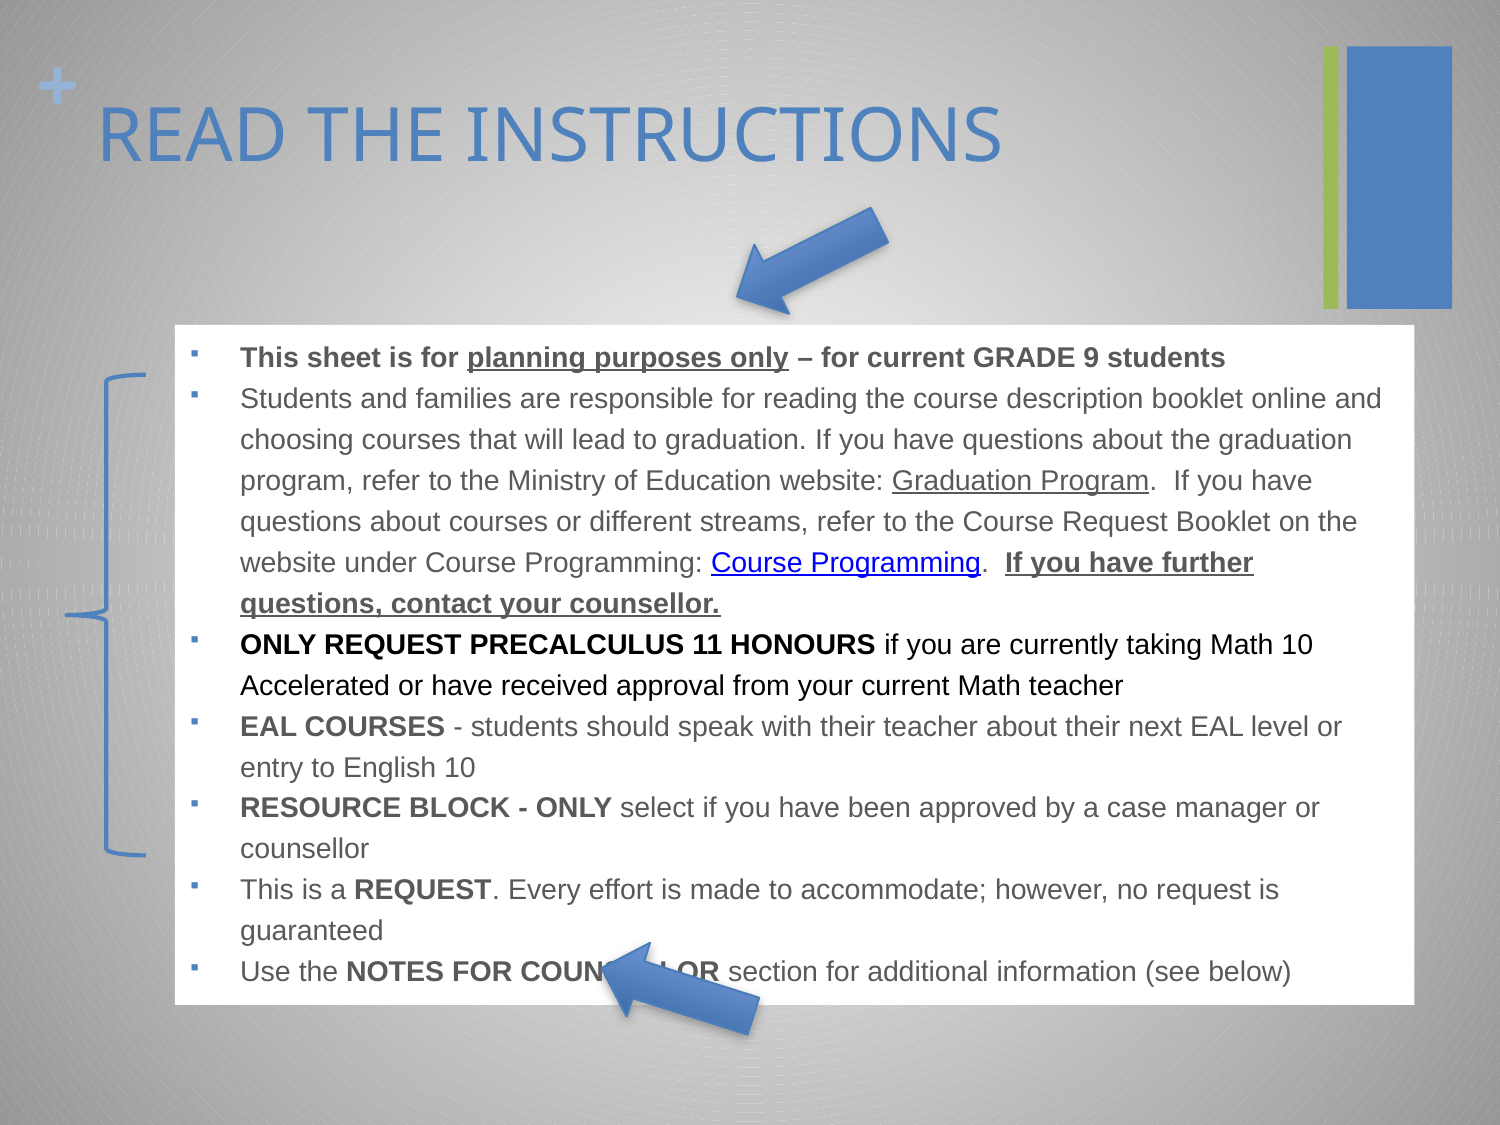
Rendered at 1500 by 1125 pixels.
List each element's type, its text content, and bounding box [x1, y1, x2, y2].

title READ THE INSTRUCTIONS [81, 79, 1322, 263]
text_box [600, 941, 761, 1036]
text_box [64, 372, 146, 858]
list This sheet is for planning purposes only – for current GRADE 9 students ­­­­­­­­­­­­­­Students and families are responsible for reading the course description booklet online and choosing courses that will lead to graduation. If you have questions about the graduation program, refer to the Ministry of Education website: Graduation Program. If you have questions about courses or different streams, refer to the Course Request Booklet on the website under Course Programming: Course Programming. If you have further questions, contact your counsellor. ONLY REQUEST PRECALCULUS 11 HONOURS if you are currently taking Math 10 Accelerated or have received approval from your current Math teacher EAL COURSES - students should speak with their teacher about their next EAL level or entry to English 10 RESOURCE BLOCK - ONLY select if you have been approved by a case manager or counsellor This is a REQUEST. Every effort is made to accommodate; however, no request is guaranteed Use the NOTES FOR COUNSELLOR section for additional information (see below) [174, 324, 1415, 1005]
text_box [736, 206, 889, 315]
